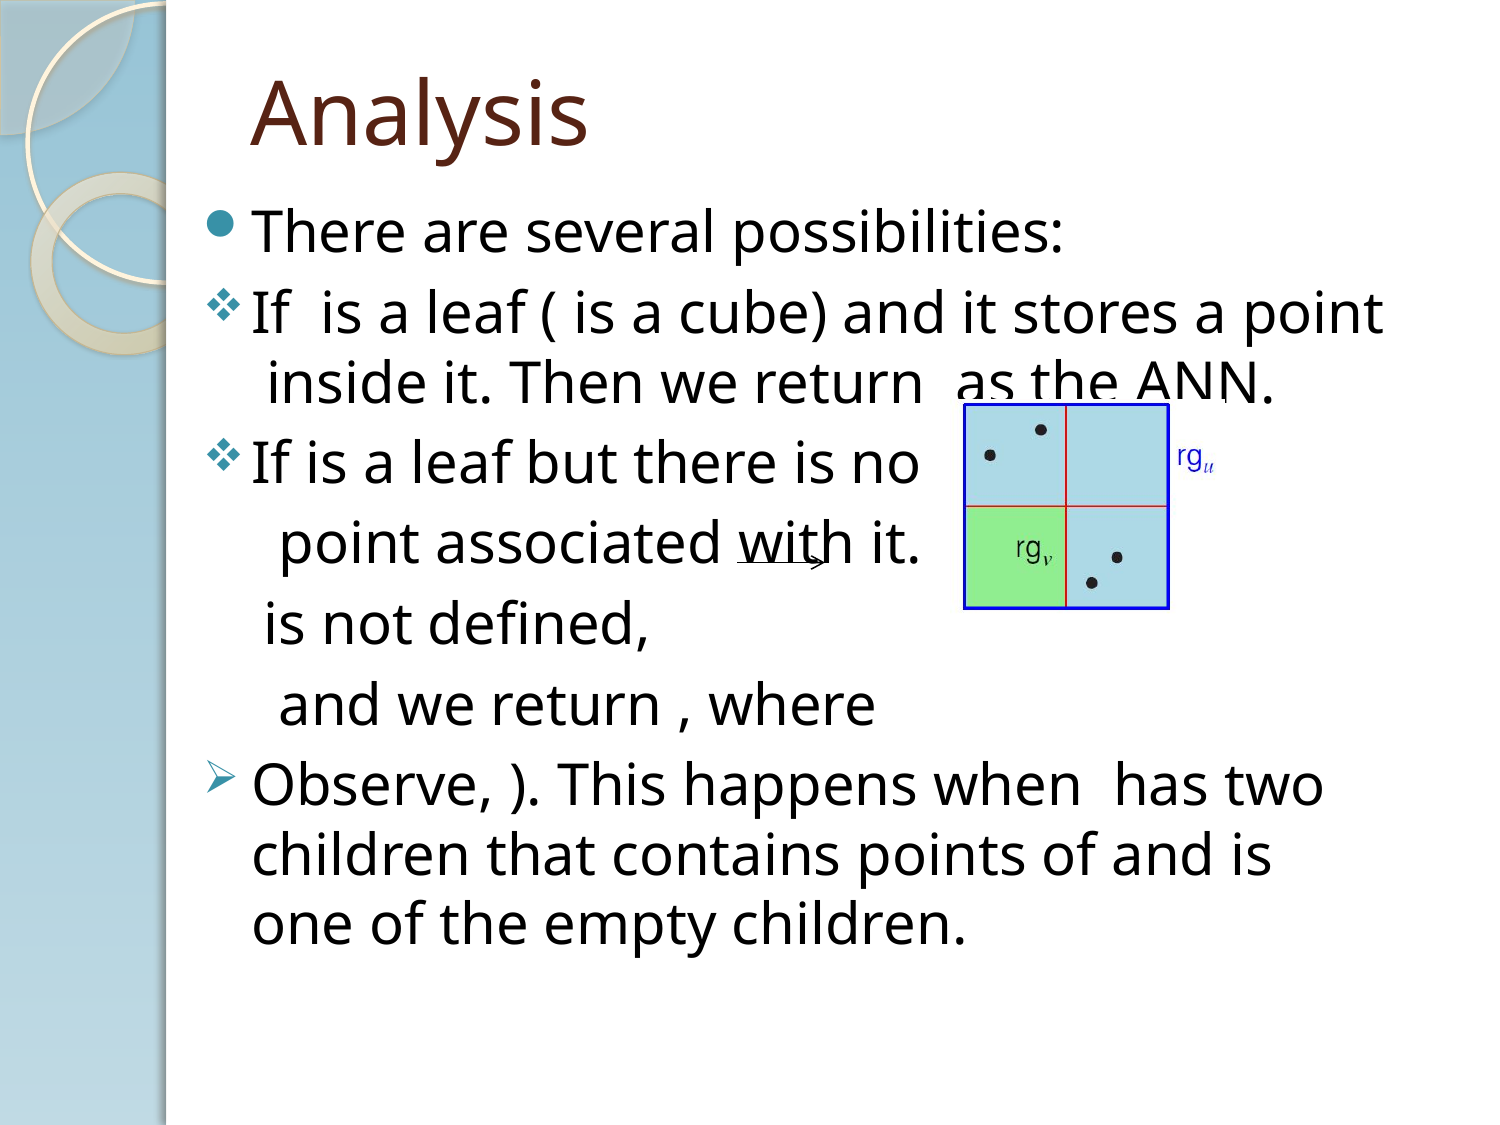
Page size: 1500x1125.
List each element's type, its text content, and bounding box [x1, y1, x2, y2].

title Analysis [235, 45, 1466, 175]
picture [949, 399, 1226, 617]
